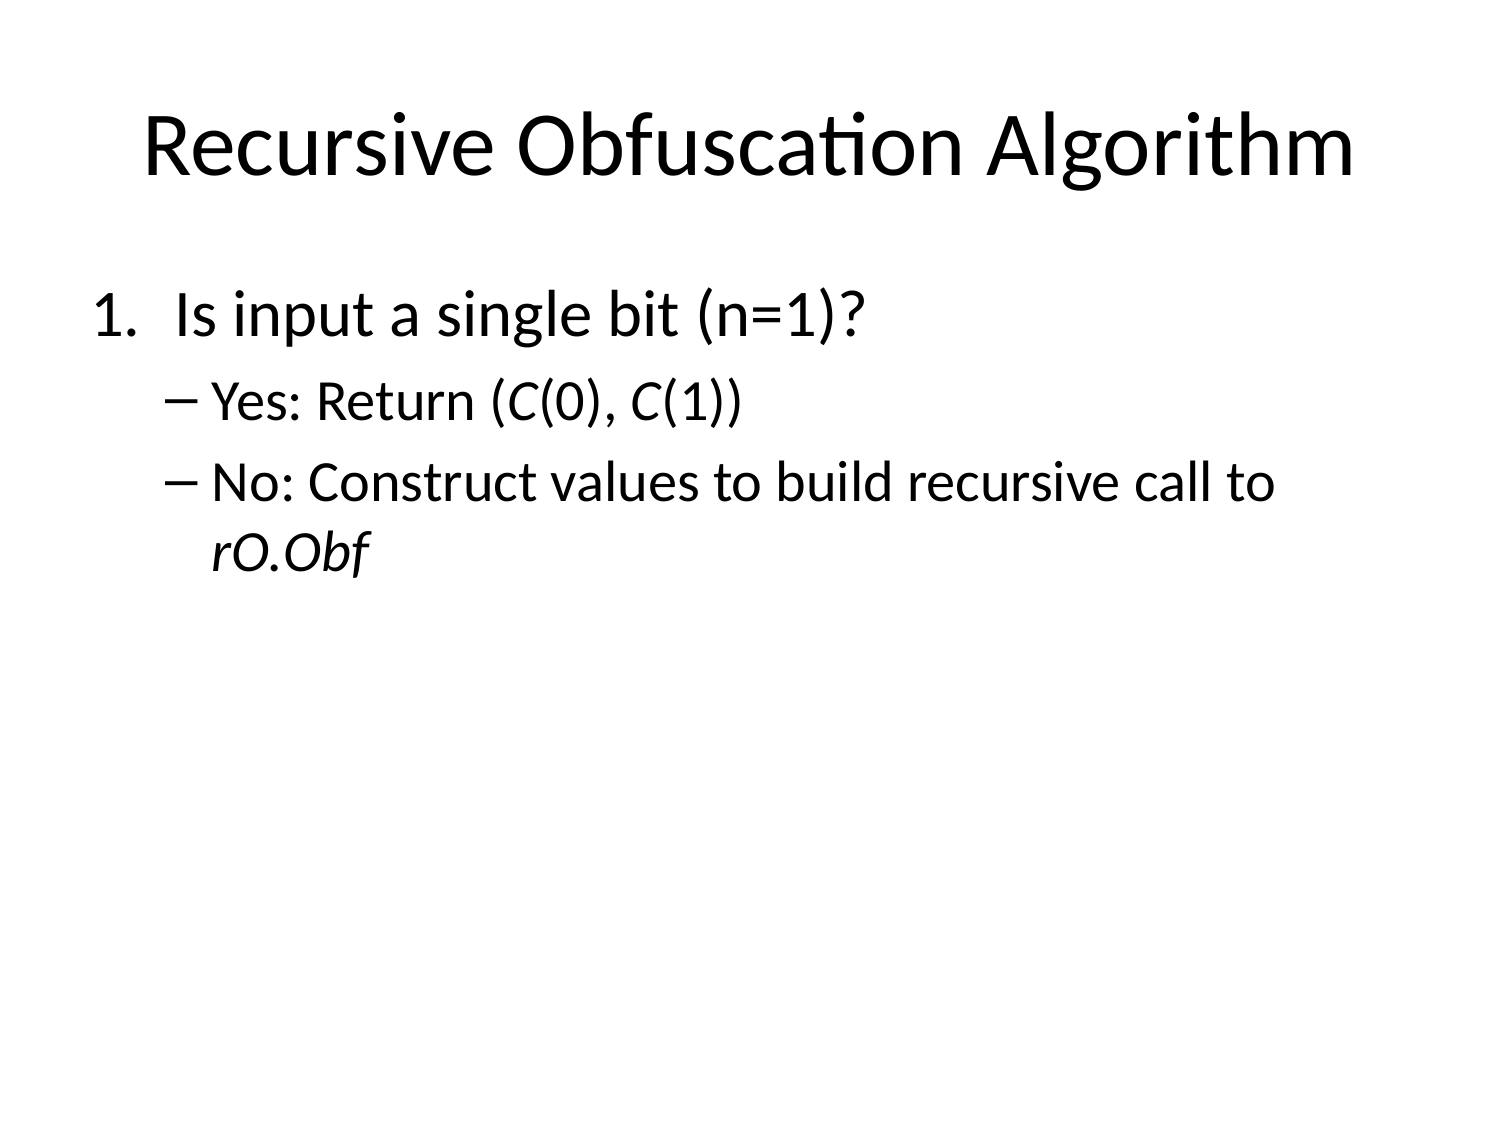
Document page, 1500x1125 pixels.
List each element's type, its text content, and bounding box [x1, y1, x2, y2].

title Recursive Obfuscation Algorithm [75, 45, 1425, 233]
list Is input a single bit (n=1)? Yes: Return (C(0), C(1)) No: Construct values to build recursive call to rO.Obf [75, 262, 1425, 1005]
